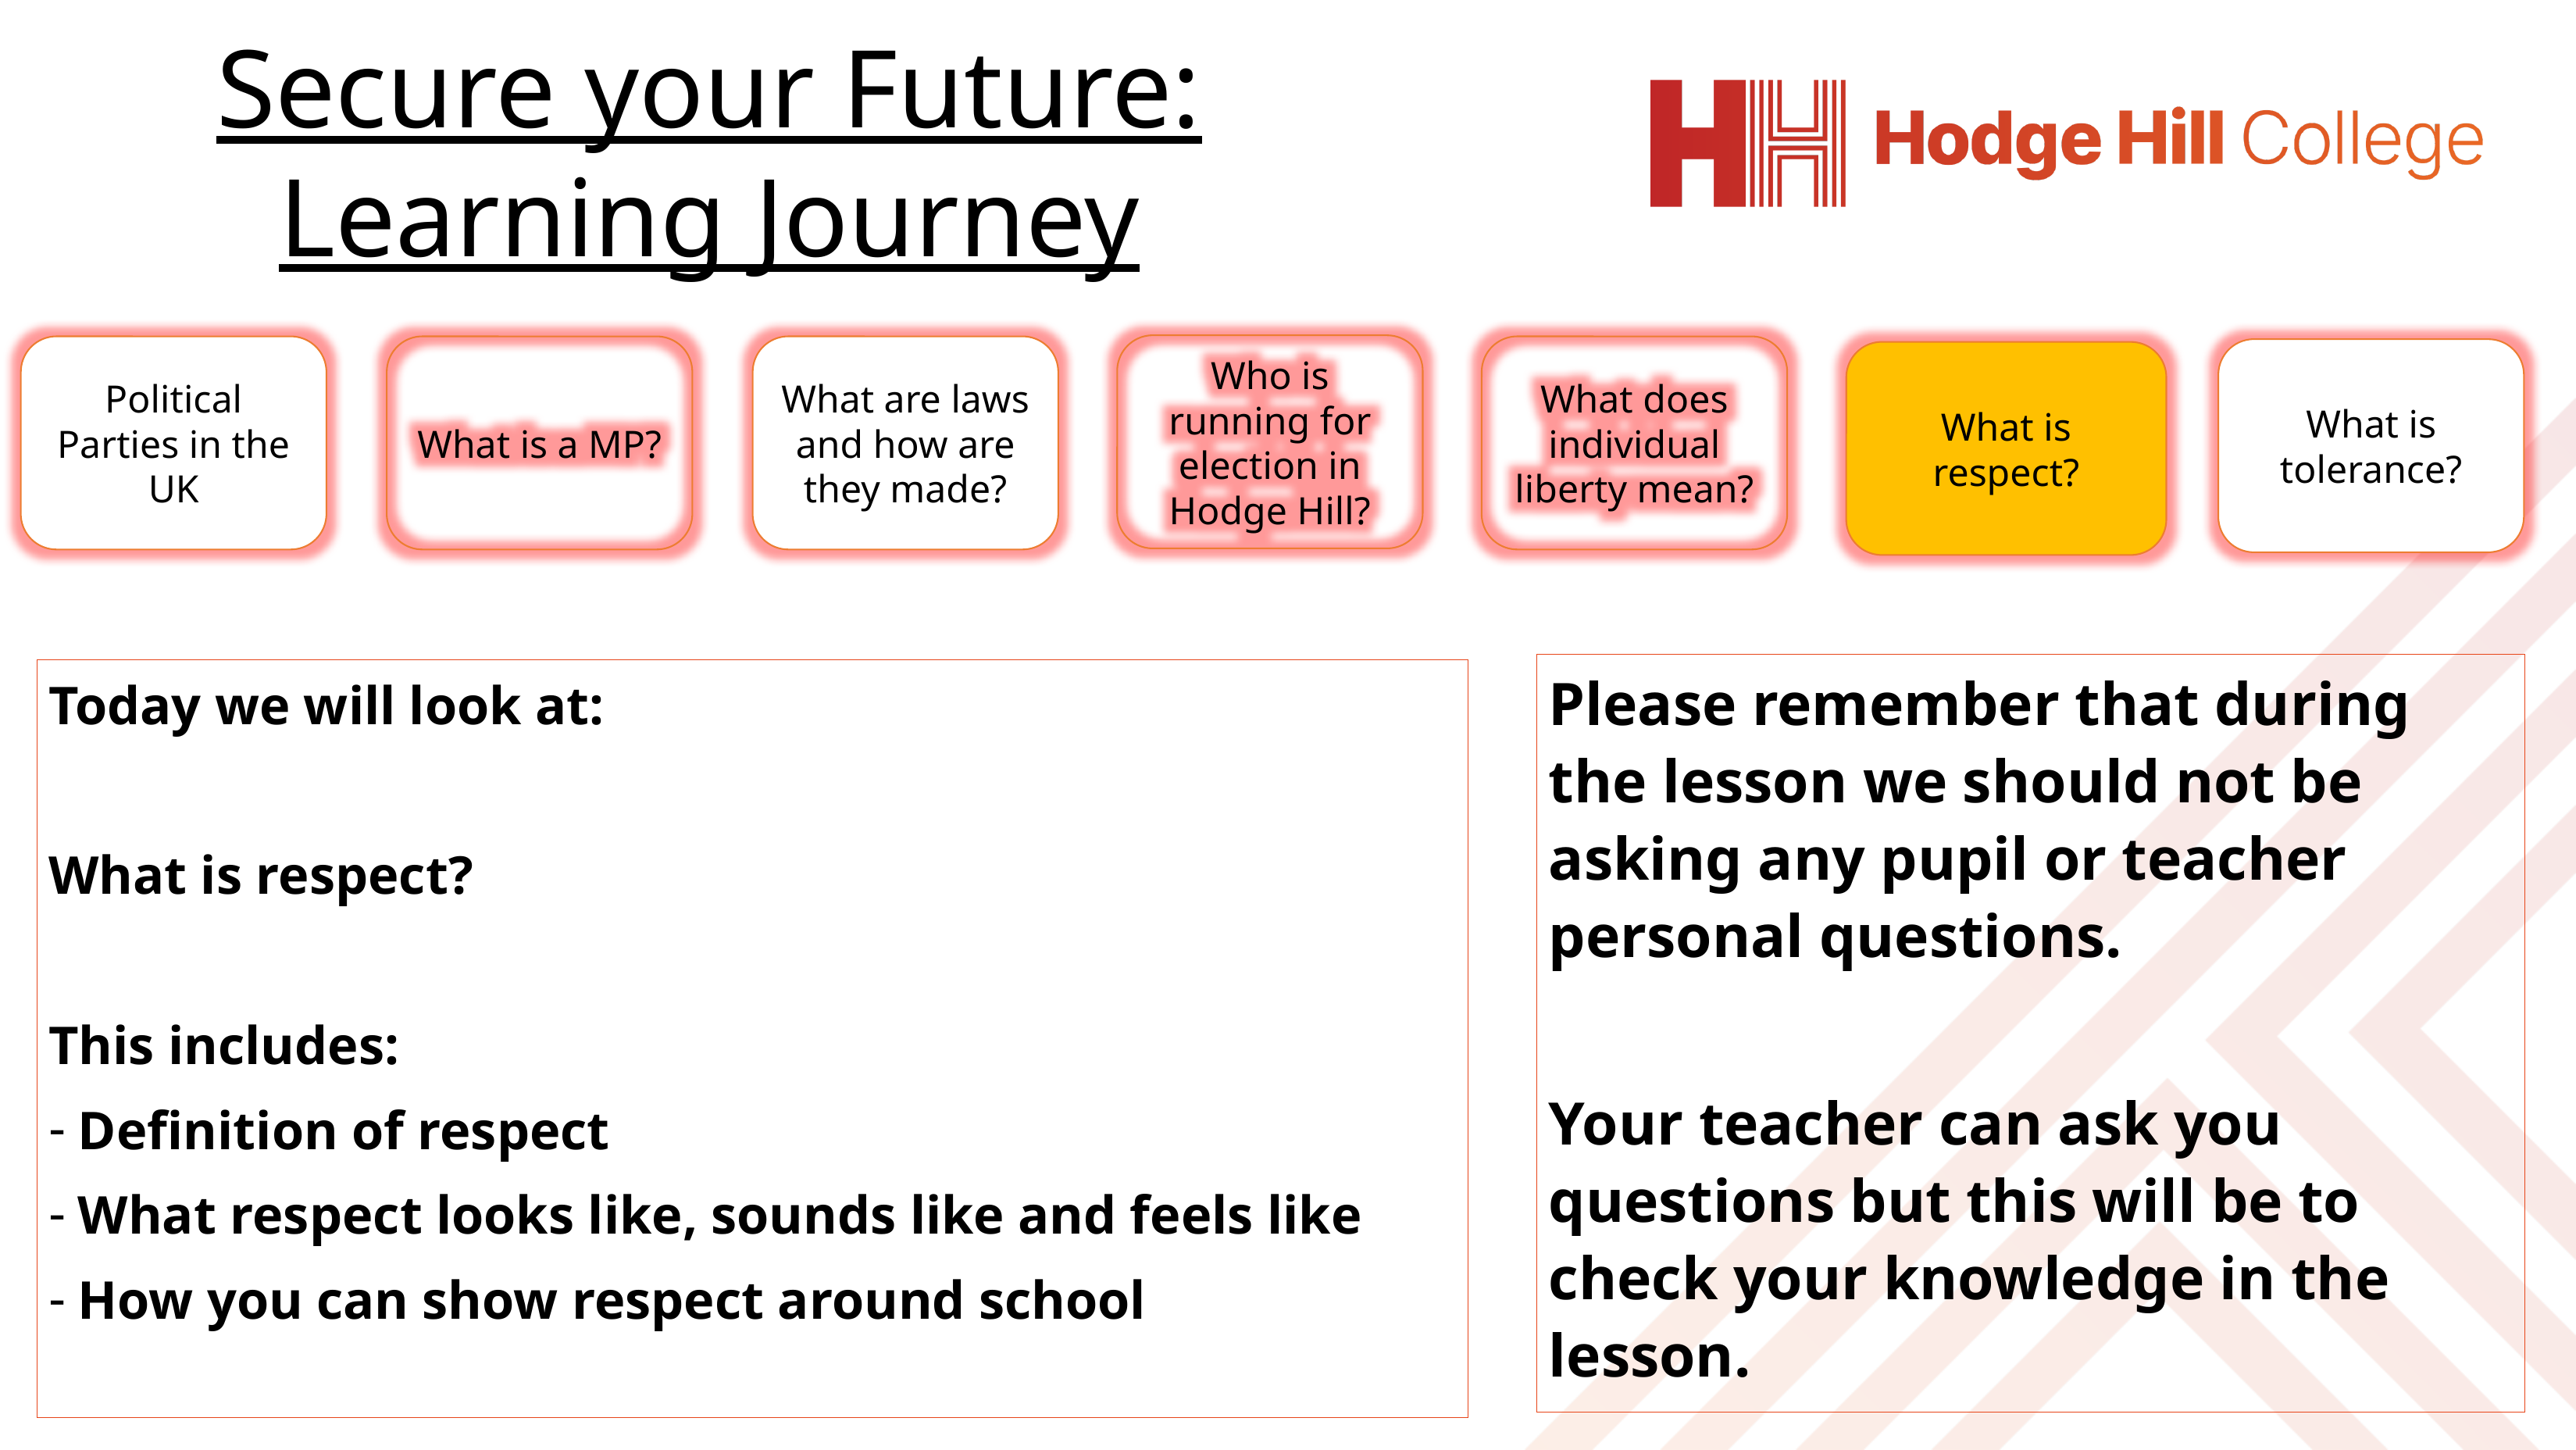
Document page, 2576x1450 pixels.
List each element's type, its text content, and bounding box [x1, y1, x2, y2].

picture [1383, 255, 2576, 1450]
text_box What are laws and how are they made? [751, 335, 1059, 551]
picture [1649, 79, 2484, 208]
text_box Political Parties in the UK [20, 335, 327, 551]
text_box What is a MP? [386, 335, 694, 551]
text_box Secure your Future: Learning Journey [20, 14, 1397, 284]
text_box Who is running for election in Hodge Hill? [1116, 334, 1383, 549]
text_box Today we will look at: What is respect? This includes: Definition of respect What respect looks like, sounds like and feels like How you can show respect around school [37, 659, 1383, 1418]
